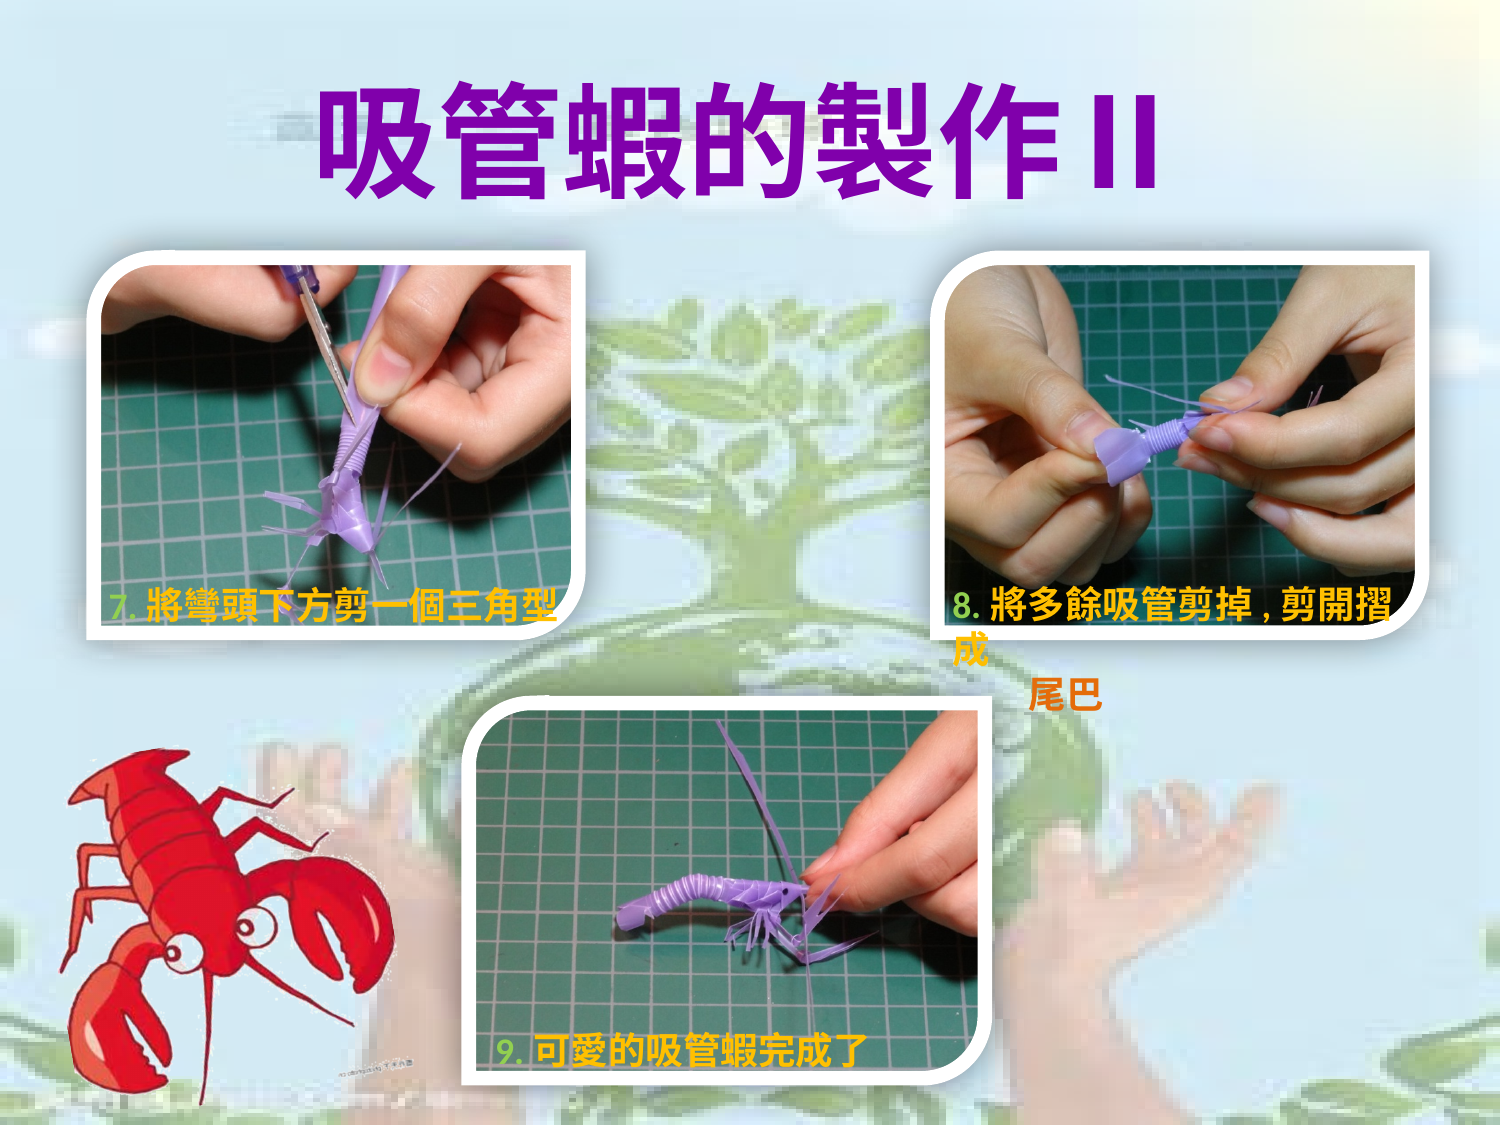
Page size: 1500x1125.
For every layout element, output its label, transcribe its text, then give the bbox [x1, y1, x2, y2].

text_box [468, 702, 986, 1081]
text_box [93, 257, 579, 636]
picture [24, 715, 416, 1124]
title 吸管蝦的製作Ⅱ [74, 44, 1426, 233]
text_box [937, 257, 1430, 681]
